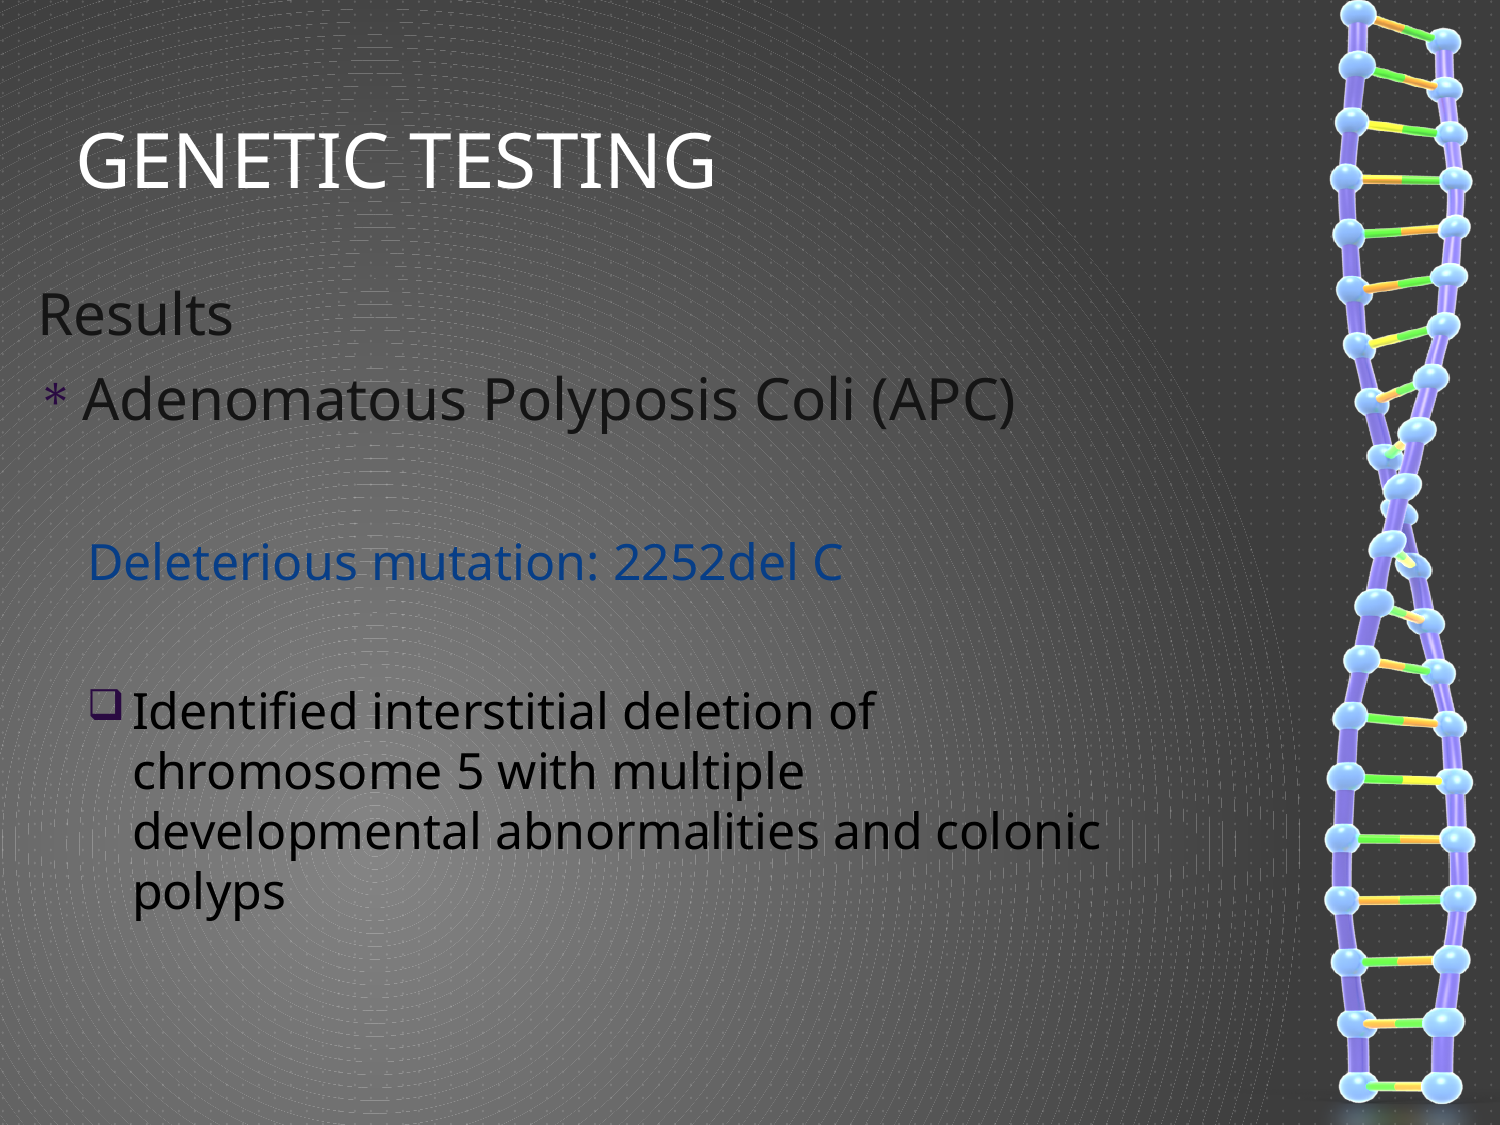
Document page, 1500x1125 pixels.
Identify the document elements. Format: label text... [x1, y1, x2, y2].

text_box [83, 74, 1181, 150]
title Genetic Testing [75, 0, 1181, 317]
list Results Adenomatous Polyposis Coli (APC) Deleterious mutation: 2252del C Identified interstitial deletion of chromosome 5 with multiple developmental abnormalities and colonic polyps [37, 187, 1144, 930]
picture [1187, 0, 1500, 1125]
